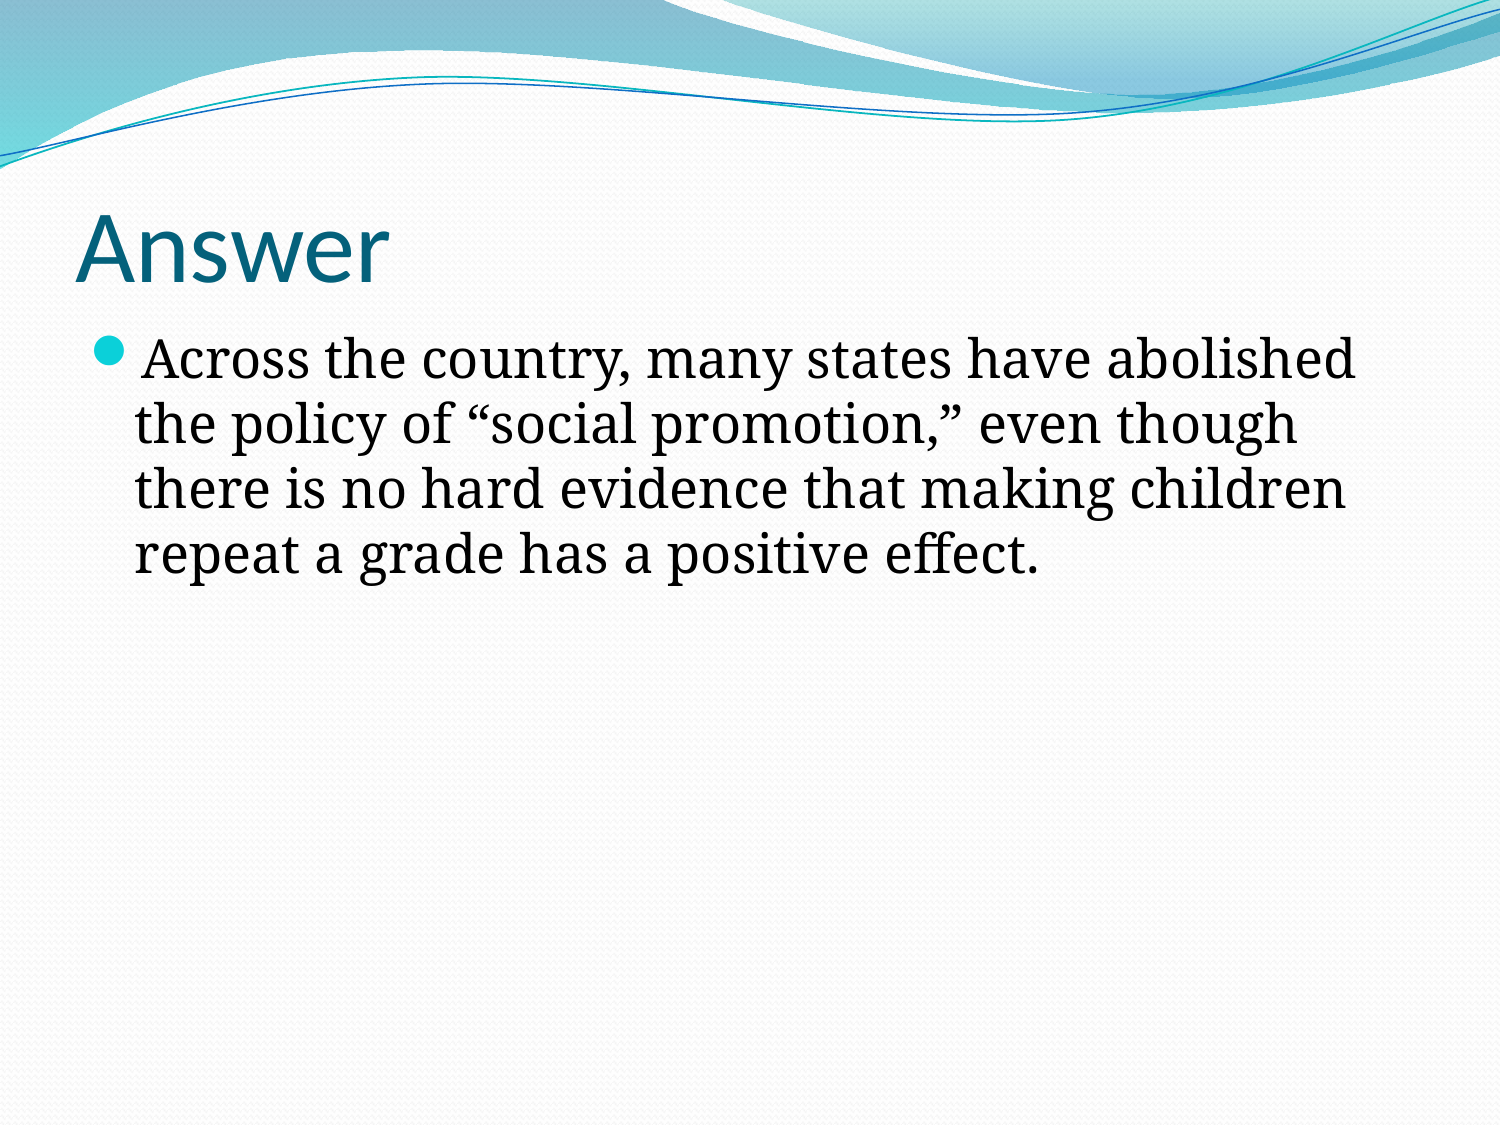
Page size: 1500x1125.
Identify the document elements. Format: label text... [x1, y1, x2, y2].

title Answer [75, 115, 1425, 303]
list Across the country, many states have abolished the policy of “social promotion,” even though there is no hard evidence that making children repeat a grade has a positive effect. [75, 317, 1425, 1038]
